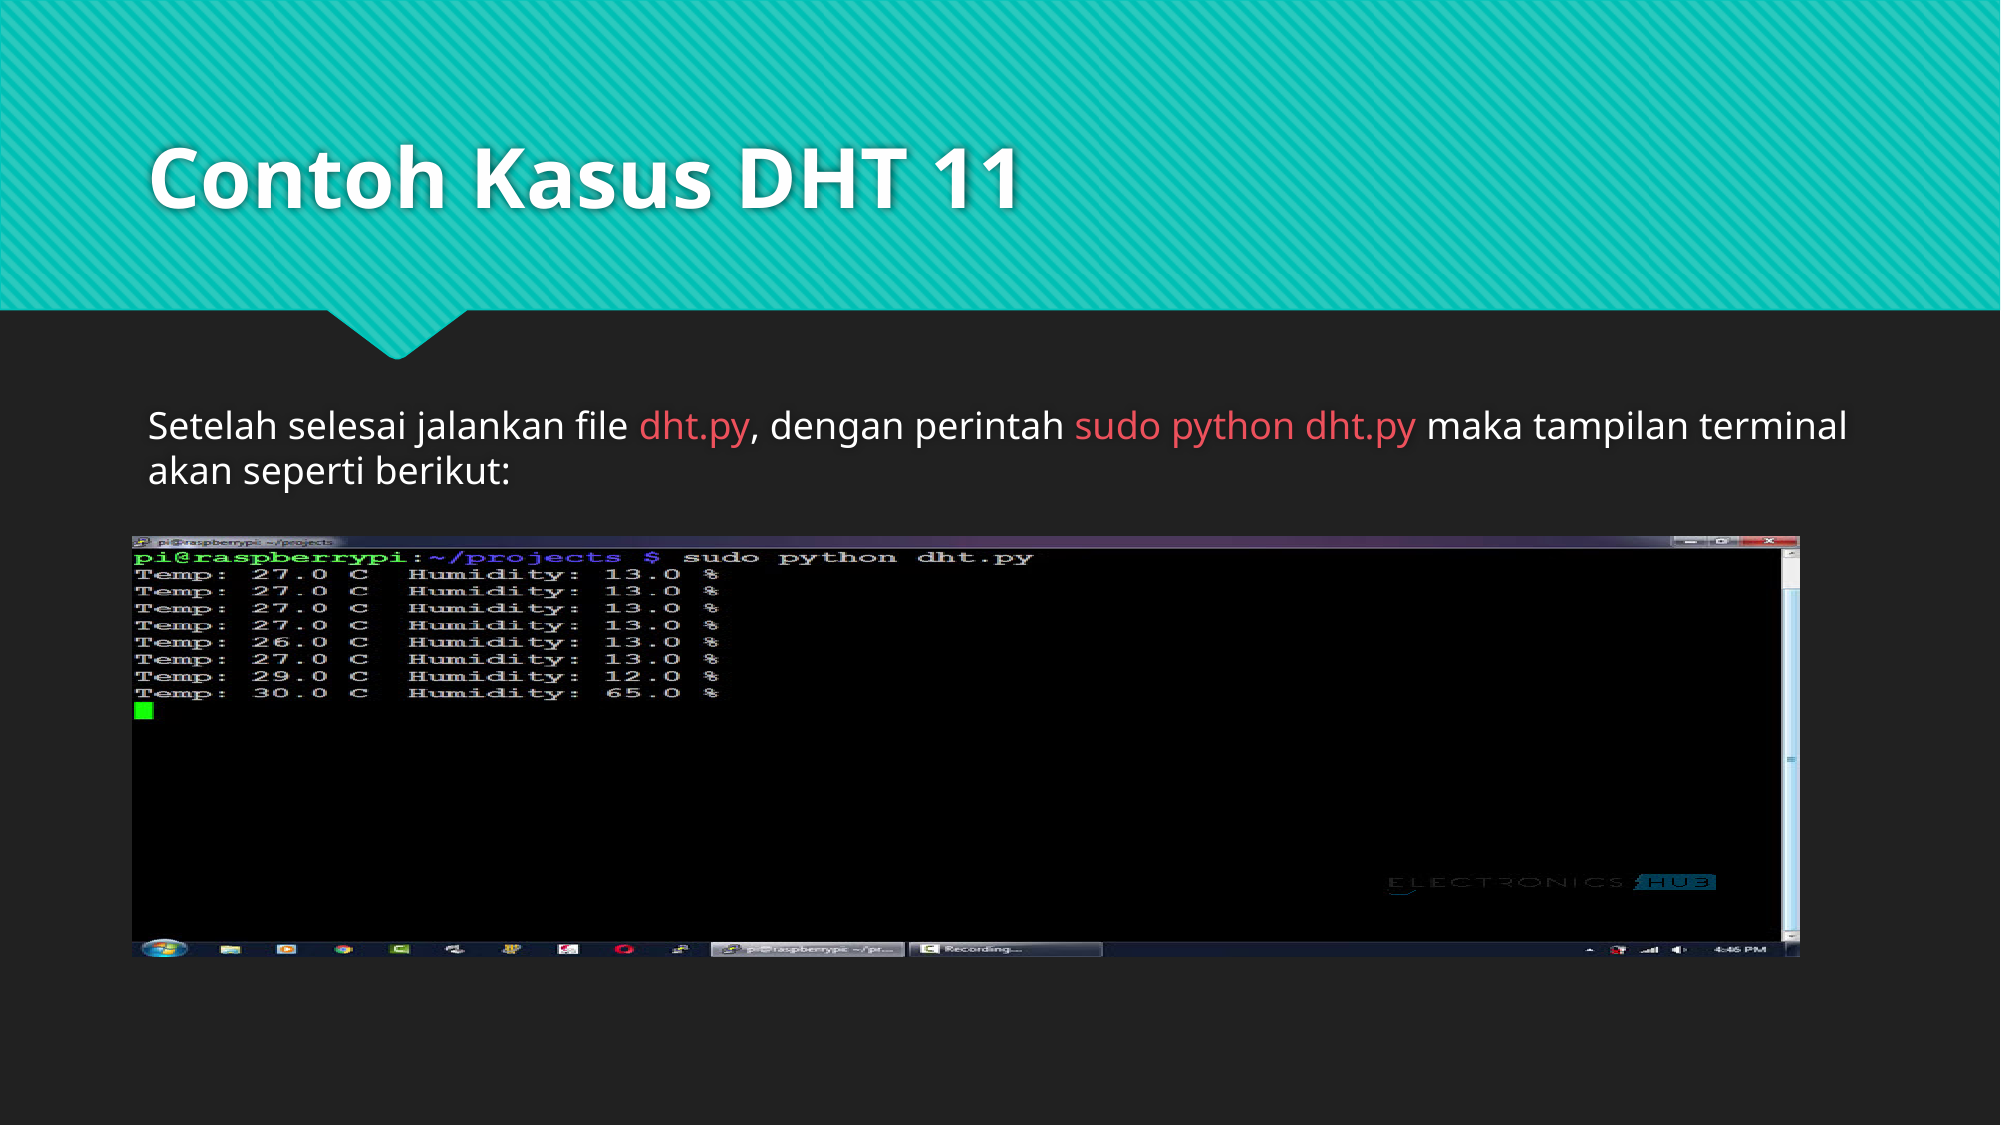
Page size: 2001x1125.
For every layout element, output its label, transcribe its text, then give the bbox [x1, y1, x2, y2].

list Setelah selesai jalankan file dht.py, dengan perintah sudo python dht.py maka tampilan terminal akan seperti berikut: [132, 379, 1865, 514]
title Contoh Kasus DHT 11 [132, 73, 1868, 233]
picture [132, 536, 1800, 957]
